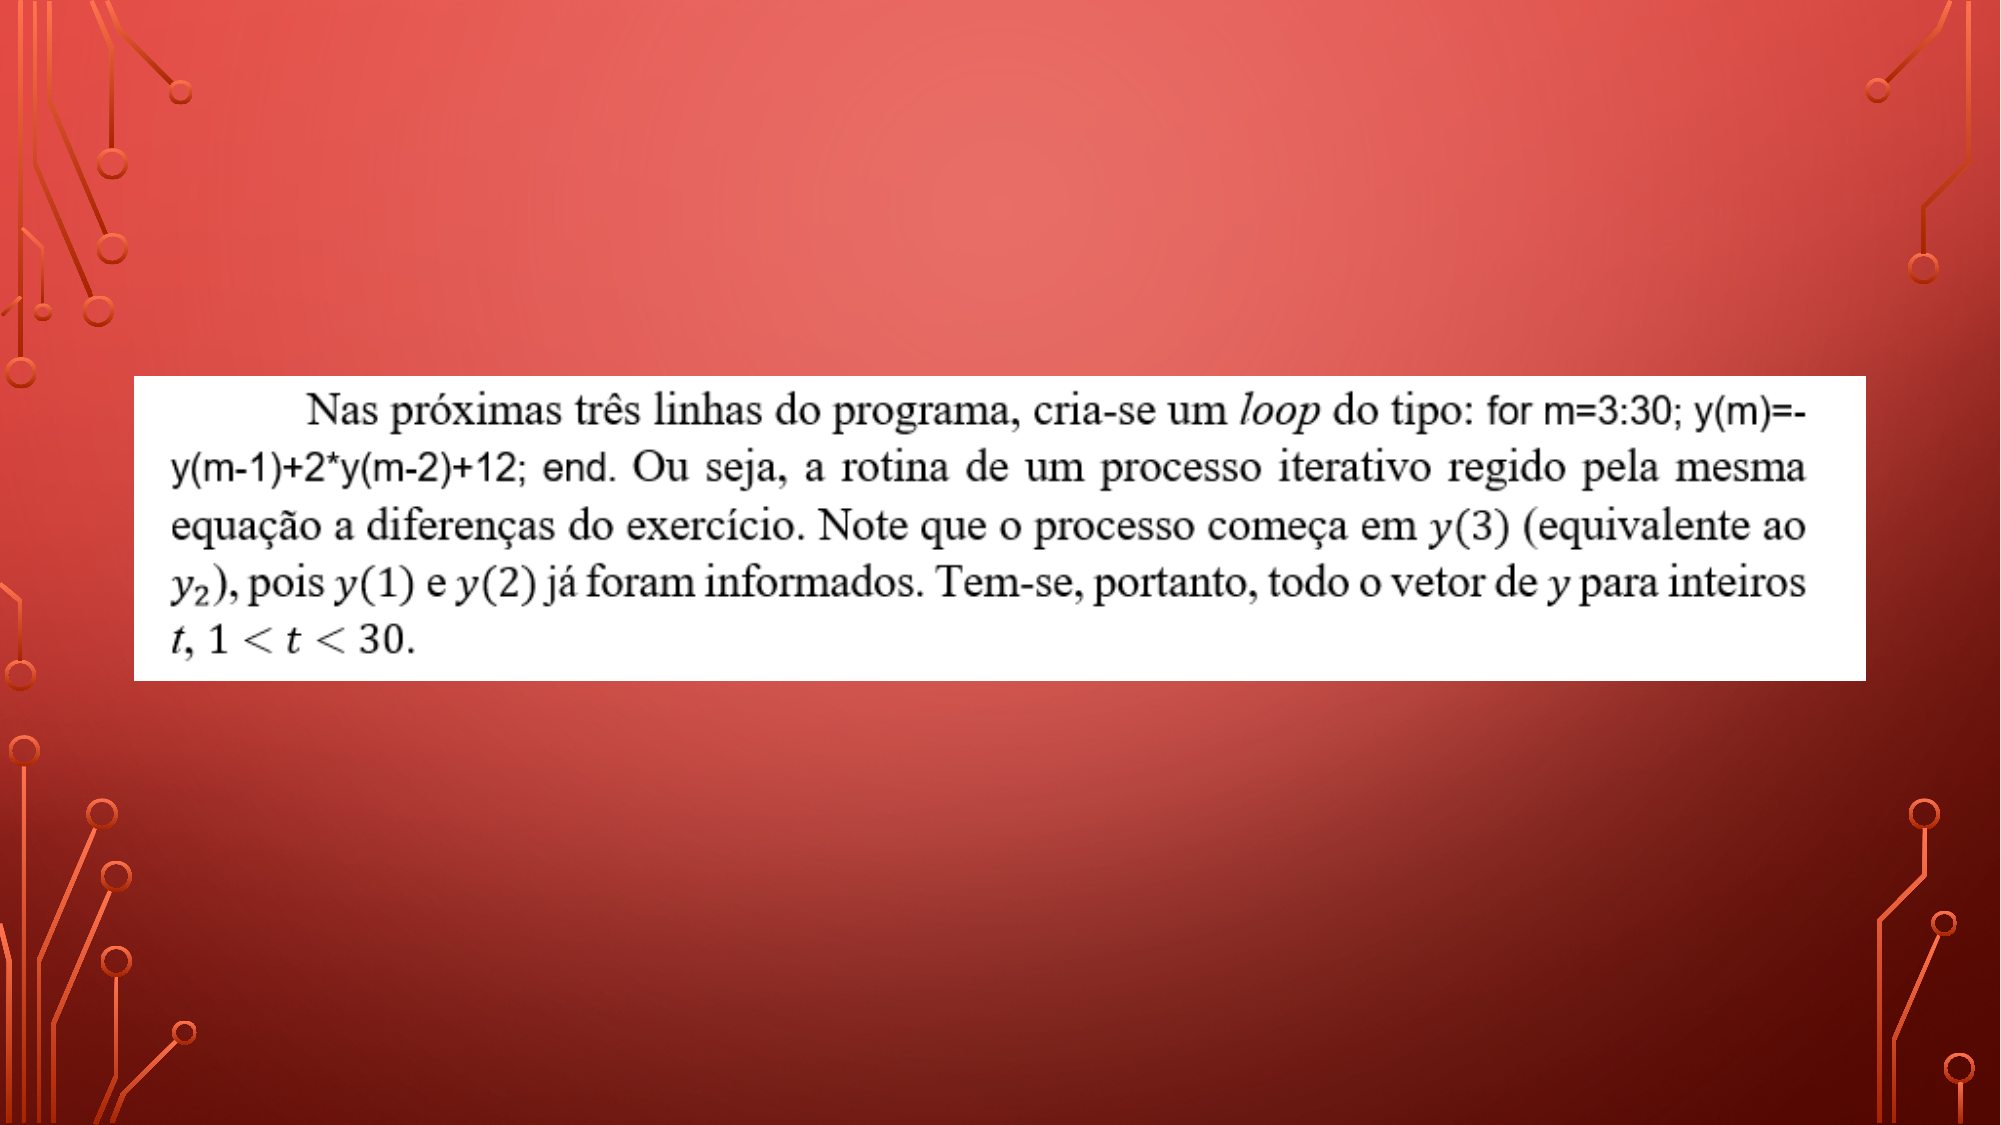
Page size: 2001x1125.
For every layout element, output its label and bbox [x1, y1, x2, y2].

picture [134, 376, 1866, 681]
